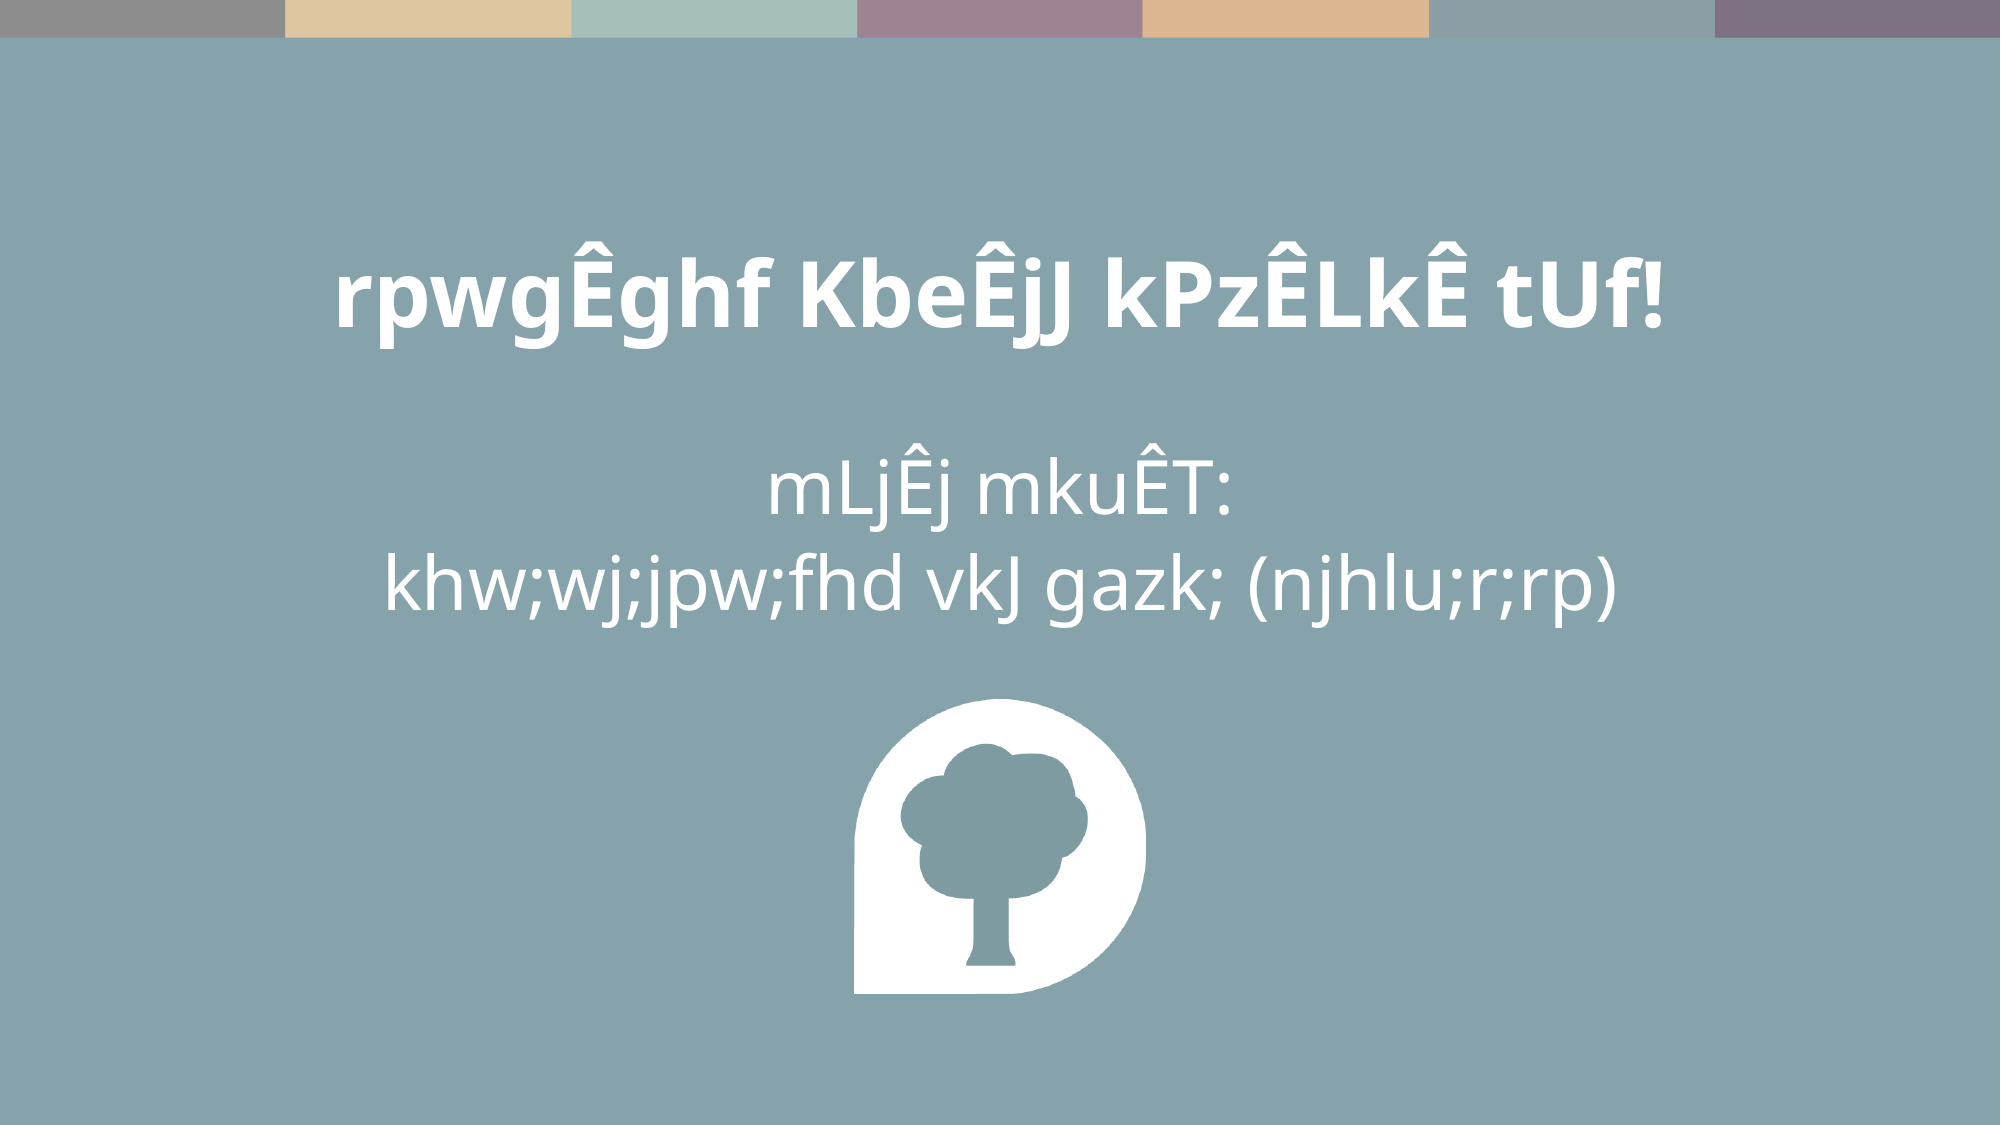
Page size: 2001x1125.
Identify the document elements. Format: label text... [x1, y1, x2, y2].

text_box rpwgÊghf KbeÊjJ kPzÊLkÊ tUf! mLjÊj mkuÊT: khw;wj;jpw;fhd vkJ gazk; (njhlu;r;rp) [0, 131, 2000, 810]
picture [854, 699, 1146, 994]
picture [0, 0, 2000, 38]
